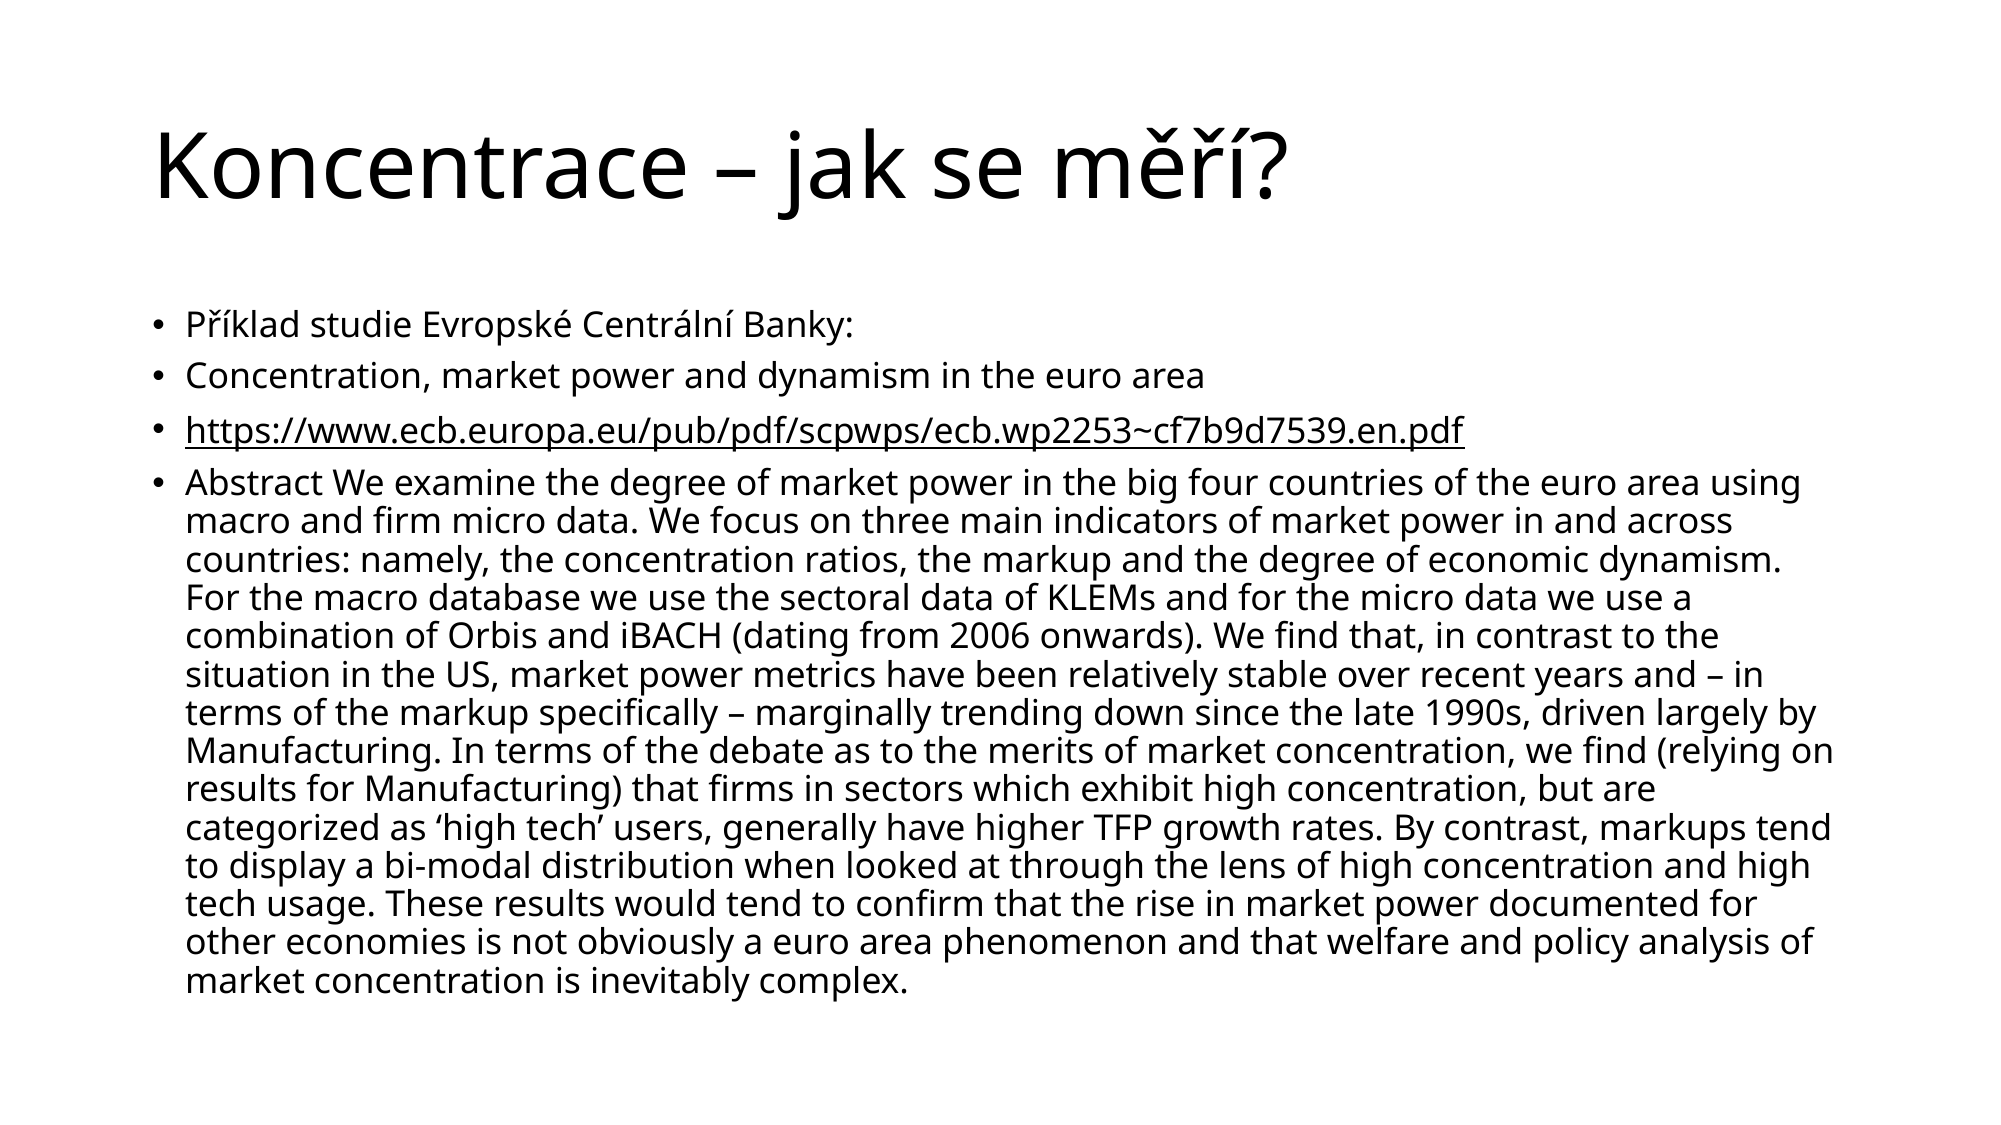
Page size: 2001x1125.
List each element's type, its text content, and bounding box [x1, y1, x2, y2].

list Příklad studie Evropské Centrální Banky: Concentration, market power and dynamism in the euro area https://www.ecb.europa.eu/pub/pdf/scpwps/ecb.wp2253~cf7b9d7539.en.pdf Abstract We examine the degree of market power in the big four countries of the euro area using macro and firm micro data. We focus on three main indicators of market power in and across countries: namely, the concentration ratios, the markup and the degree of economic dynamism. For the macro database we use the sectoral data of KLEMs and for the micro data we use a combination of Orbis and iBACH (dating from 2006 onwards). We find that, in contrast to the situation in the US, market power metrics have been relatively stable over recent years and – in terms of the markup specifically – marginally trending down since the late 1990s, driven largely by Manufacturing. In terms of the debate as to the merits of market concentration, we find (relying on results for Manufacturing) that firms in sectors which exhibit high concentration, but are categorized as ‘high tech’ users, generally have higher TFP growth rates. By contrast, markups tend to display a bi-modal distribution when looked at through the lens of high concentration and high tech usage. These results would tend to confirm that the rise in market power documented for other economies is not obviously a euro area phenomenon and that welfare and policy analysis of market concentration is inevitably complex. [137, 299, 1863, 1014]
title Koncentrace – jak se měří? [137, 59, 1863, 278]
